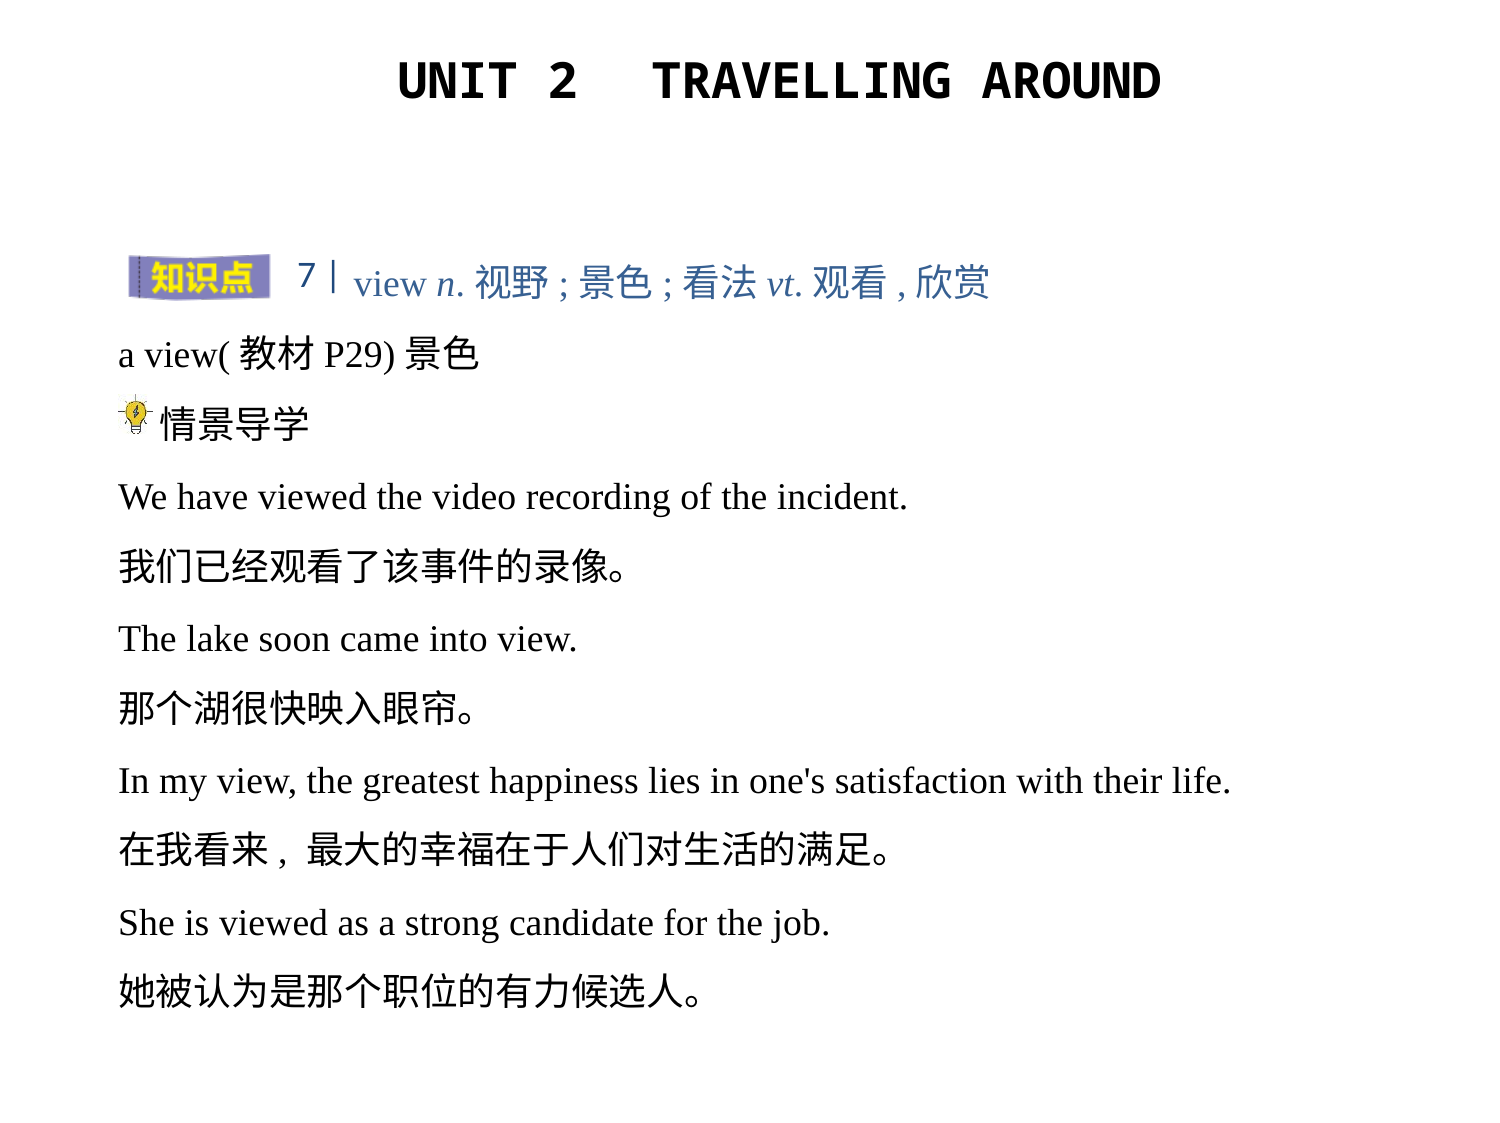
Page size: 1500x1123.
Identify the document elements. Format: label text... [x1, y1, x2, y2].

text_box view n.视野;景色;看法vt.观看,欣赏 a view(教材P29)景色 情景导学 We have viewed the video recording of the incident. 我们已经观看了该事件的录像。 The lake soon came into view. 那个湖很快映入眼帘。 In my view, the greatest happiness lies in one's satisfaction with their life. 在我看来, 最大的幸福在于人们对生活的满足。 She is viewed as a strong candidate for the job. 她被认为是那个职位的有力候选人。 [118, 236, 1483, 1014]
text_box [128, 242, 364, 304]
picture [117, 394, 153, 434]
